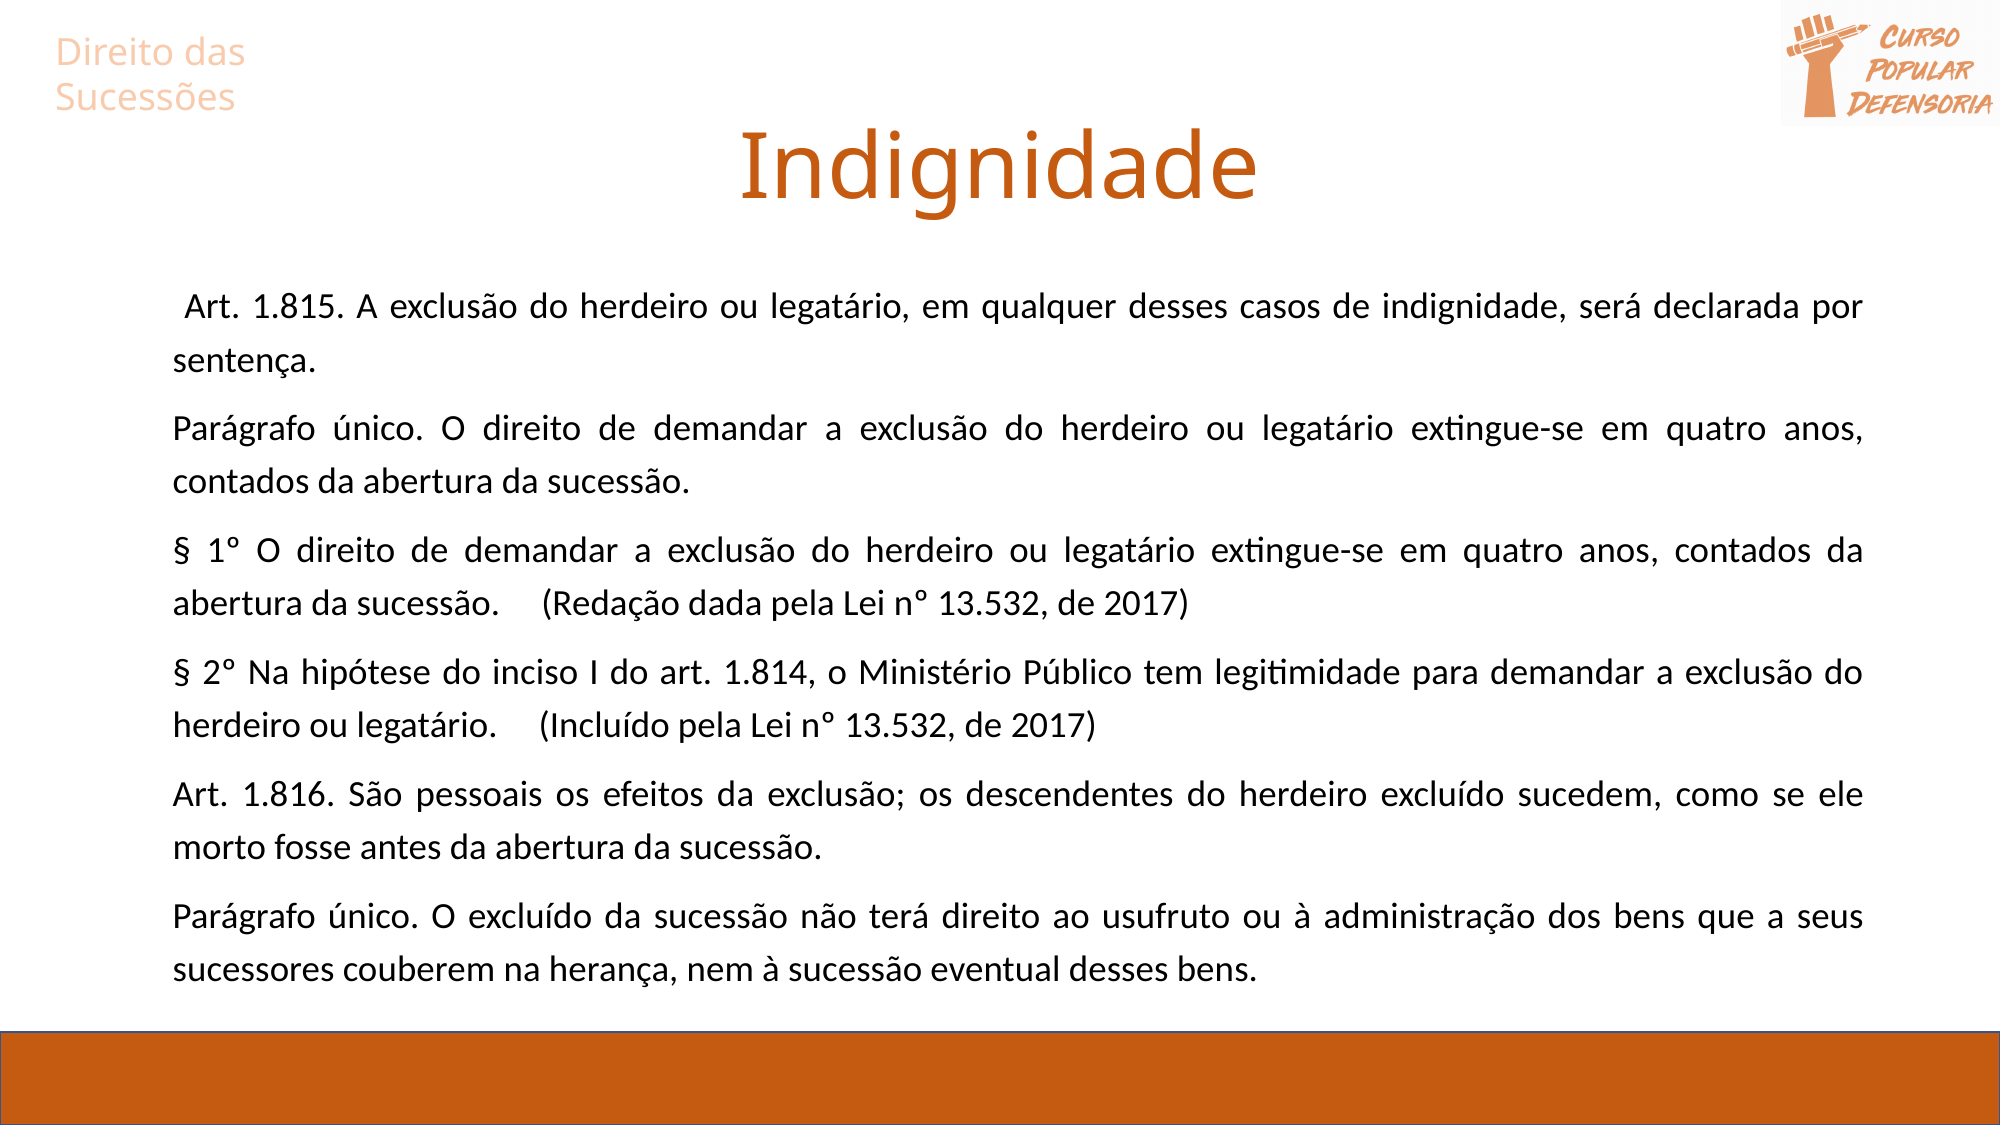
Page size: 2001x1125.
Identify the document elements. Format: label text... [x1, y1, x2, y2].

text_box [0, 1031, 2000, 1125]
picture [1781, 0, 2000, 126]
title Indignidade [137, 59, 1863, 278]
list Art. 1.815. A exclusão do herdeiro ou legatário, em qualquer desses casos de indignidade, será declarada por sentença. Parágrafo único. O direito de demandar a exclusão do herdeiro ou legatário extingue-se em quatro anos, contados da abertura da sucessão. § 1º O direito de demandar a exclusão do herdeiro ou legatário extingue-se em quatro anos, contados da abertura da sucessão. (Redação dada pela Lei nº 13.532, de 2017) § 2º Na hipótese do inciso I do art. 1.814, o Ministério Público tem legitimidade para demandar a exclusão do herdeiro ou legatário. (Incluído pela Lei nº 13.532, de 2017) Art. 1.816. São pessoais os efeitos da exclusão; os descendentes do herdeiro excluído sucedem, como se ele morto fosse antes da abertura da sucessão. Parágrafo único. O excluído da sucessão não terá direito ao usufruto ou à administração dos bens que a seus sucessores couberem na herança, nem à sucessão eventual desses bens. [157, 265, 1883, 1000]
text_box Direito das Sucessões [40, 20, 380, 126]
